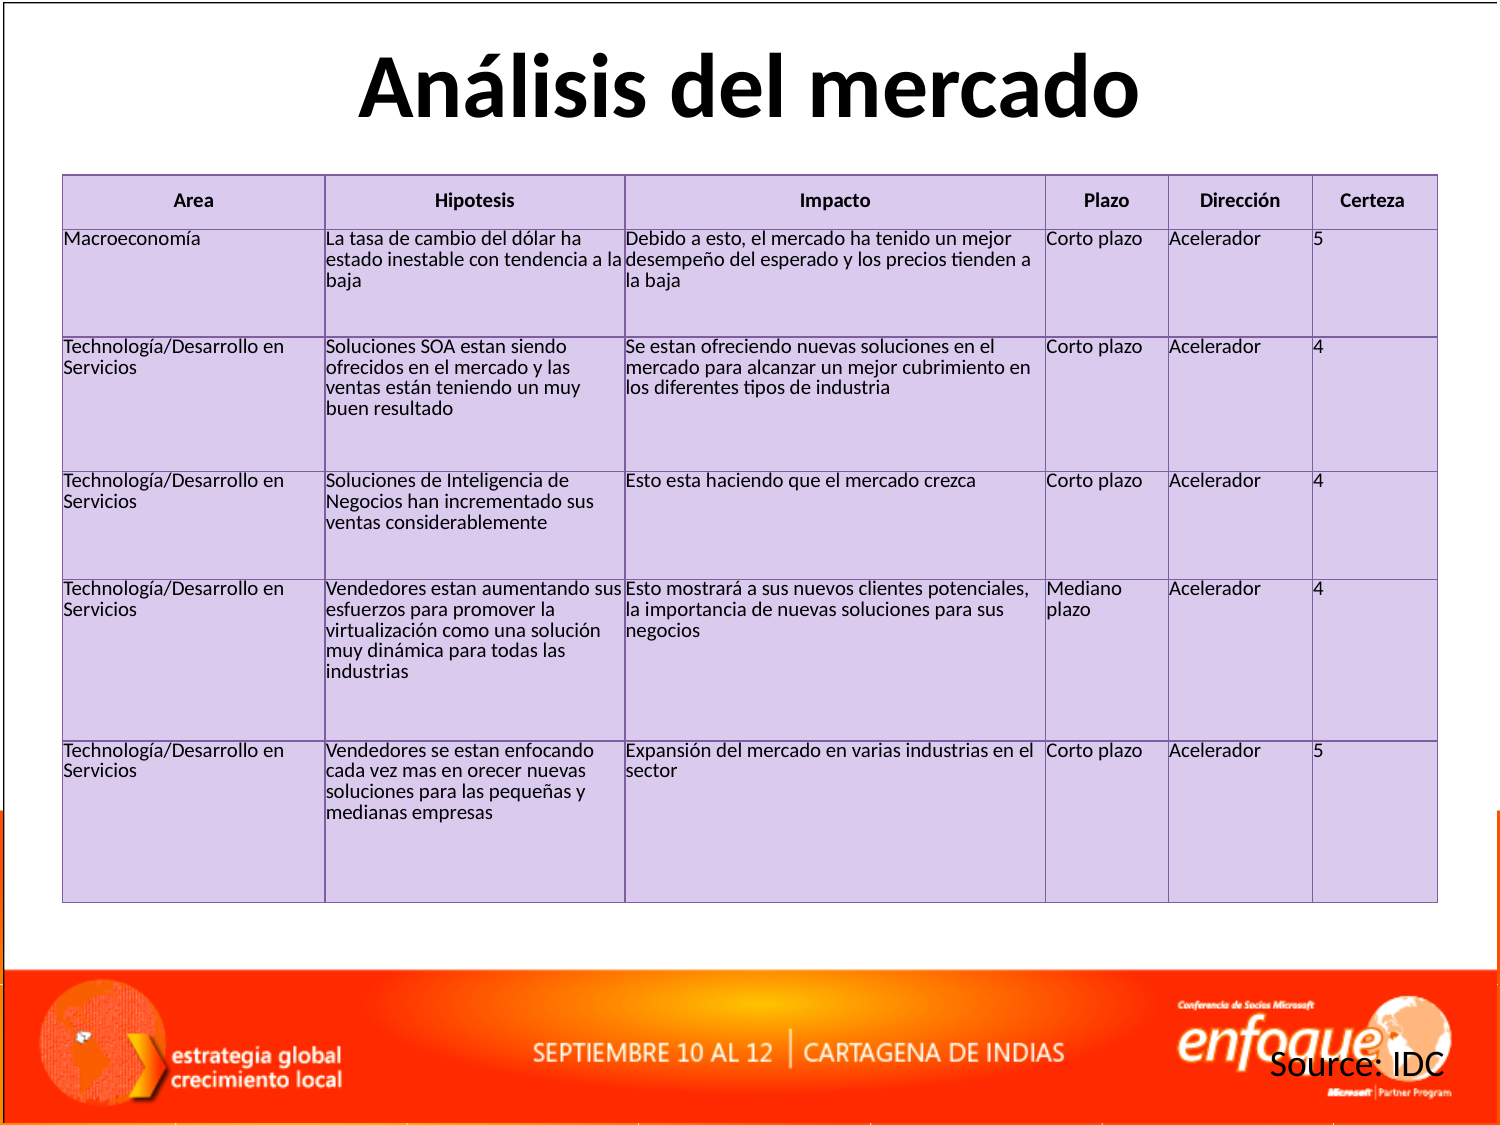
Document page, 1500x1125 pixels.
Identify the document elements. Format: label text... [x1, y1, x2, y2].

table_cell La tasa de cambio del dólar ha estado inestable con tendencia a la baja [326, 230, 624, 336]
table_cell 4 [1313, 338, 1437, 471]
table_cell Vendedores se estan enfocando cada vez mas en orecer nuevas soluciones para las pequeñas y medianas empresas [326, 742, 624, 902]
table_cell Expansión del mercado en varias industrias en el sector [626, 742, 1045, 902]
table_cell Corto plazo [1046, 230, 1168, 336]
table_cell Soluciones de Inteligencia de Negocios han incrementado sus ventas considerablemente [326, 472, 624, 579]
table_header Impacto [626, 176, 1045, 229]
table_cell Technología/Desarrollo en Servicios [63, 472, 324, 579]
table_cell Technología/Desarrollo en Servicios [63, 338, 324, 471]
table_cell 4 [1313, 580, 1437, 740]
table_header Plazo [1046, 176, 1168, 229]
table_cell Debido a esto, el mercado ha tenido un mejor desempeño del esperado y los precios tienden a la baja [626, 230, 1045, 336]
table_header Area [63, 176, 324, 229]
table_cell Mediano plazo [1046, 580, 1168, 740]
table_cell 4 [1313, 472, 1437, 579]
table_cell Soluciones SOA estan siendo ofrecidos en el mercado y las ventas están teniendo un muy buen resultado [326, 338, 624, 471]
picture [0, 0, 1500, 1125]
table_cell Vendedores estan aumentando sus esfuerzos para promover la virtualización como una solución muy dinámica para todas las industrias [326, 580, 624, 740]
table_cell 5 [1313, 230, 1437, 336]
table_cell Esto mostrará a sus nuevos clientes potenciales, la importancia de nuevas soluciones para sus negocios [626, 580, 1045, 740]
table_cell Technología/Desarrollo en Servicios [63, 580, 324, 740]
table_cell Acelerador [1169, 230, 1312, 336]
table_header Hipotesis [326, 176, 624, 229]
table_cell Se estan ofreciendo nuevas soluciones en el mercado para alcanzar un mejor cubrimiento en los diferentes tipos de industria [626, 338, 1045, 471]
table_cell Acelerador [1169, 742, 1312, 902]
table_cell Acelerador [1169, 472, 1312, 579]
text_box Source: IDC [1255, 1031, 1460, 1091]
table_cell Esto esta haciendo que el mercado crezca [626, 472, 1045, 579]
table_cell Acelerador [1169, 338, 1312, 471]
table_cell Corto plazo [1046, 742, 1168, 902]
table_cell Technología/Desarrollo en Servicios [63, 742, 324, 902]
title Análisis del mercado [75, 0, 1425, 174]
table_header Certeza [1313, 176, 1437, 229]
table_cell Corto plazo [1046, 472, 1168, 579]
table_header Dirección [1169, 176, 1312, 229]
table_cell Macroeconomía [63, 230, 324, 336]
table_cell Acelerador [1169, 580, 1312, 740]
table_cell Corto plazo [1046, 338, 1168, 471]
table_cell 5 [1313, 742, 1437, 902]
